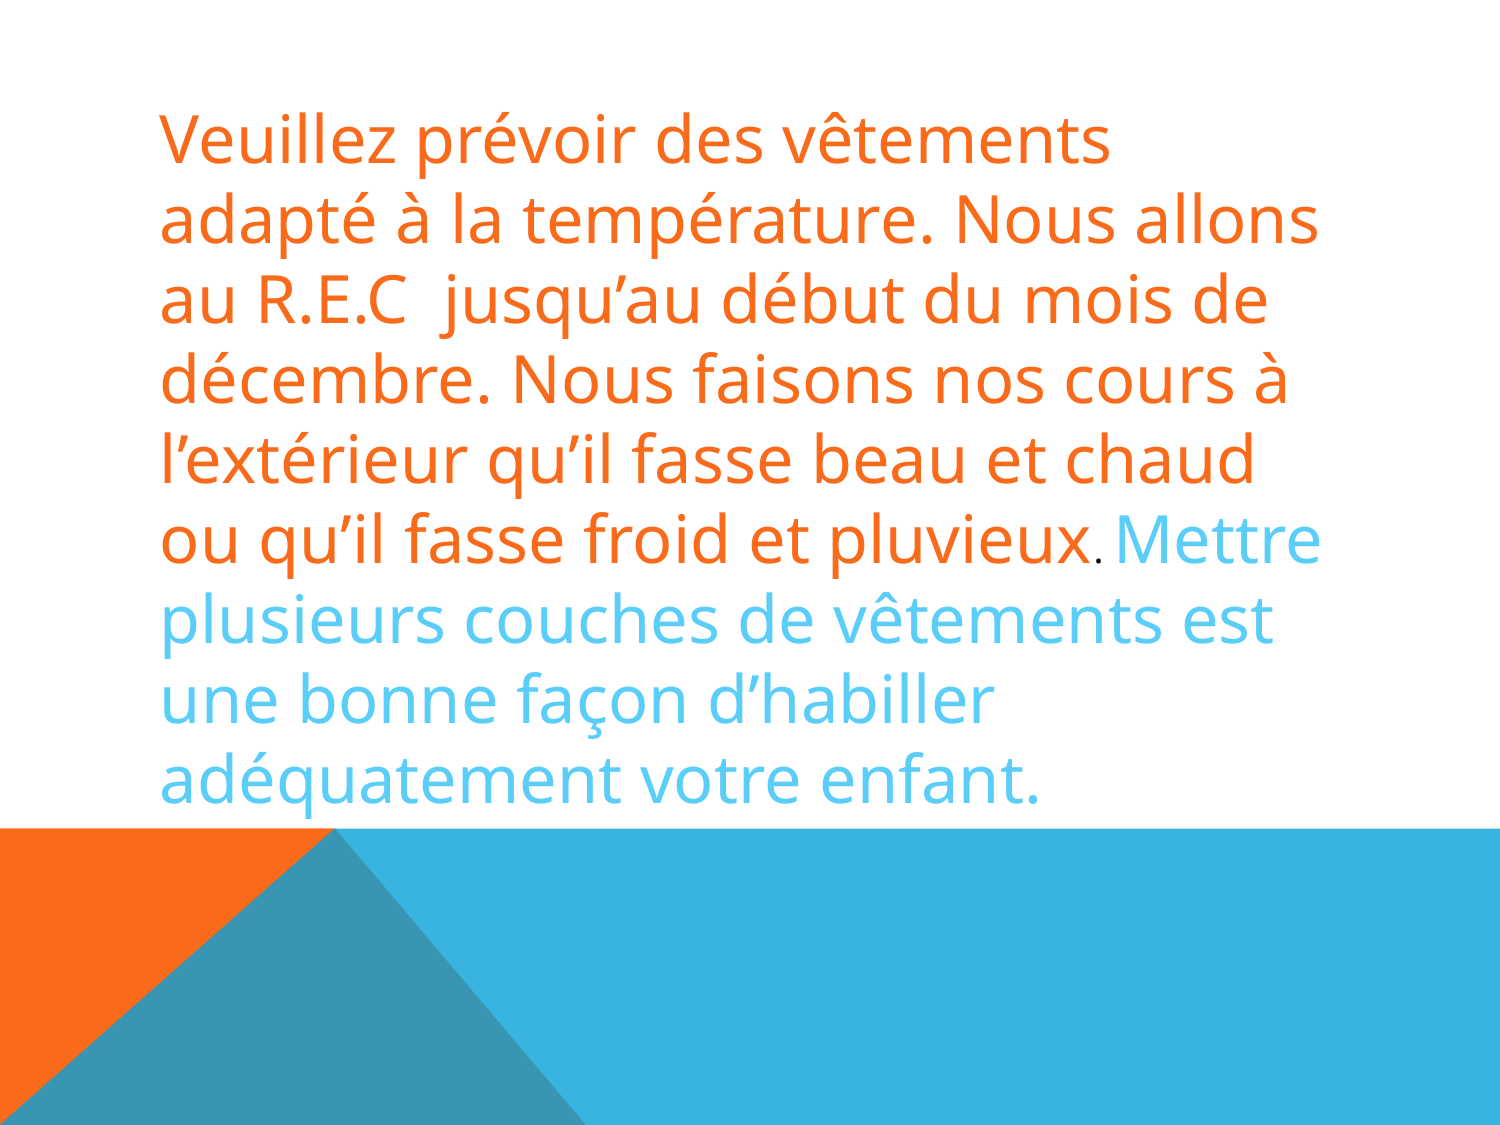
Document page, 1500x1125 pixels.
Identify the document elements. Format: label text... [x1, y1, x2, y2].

text_box Veuillez prévoir des vêtements adapté à la température. Nous allons au R.E.C jusqu’au début du mois de décembre. Nous faisons nos cours à l’extérieur qu’il fasse beau et chaud ou qu’il fasse froid et pluvieux. Mettre plusieurs couches de vêtements est une bonne façon d’habiller adéquatement votre enfant. [145, 89, 1355, 825]
